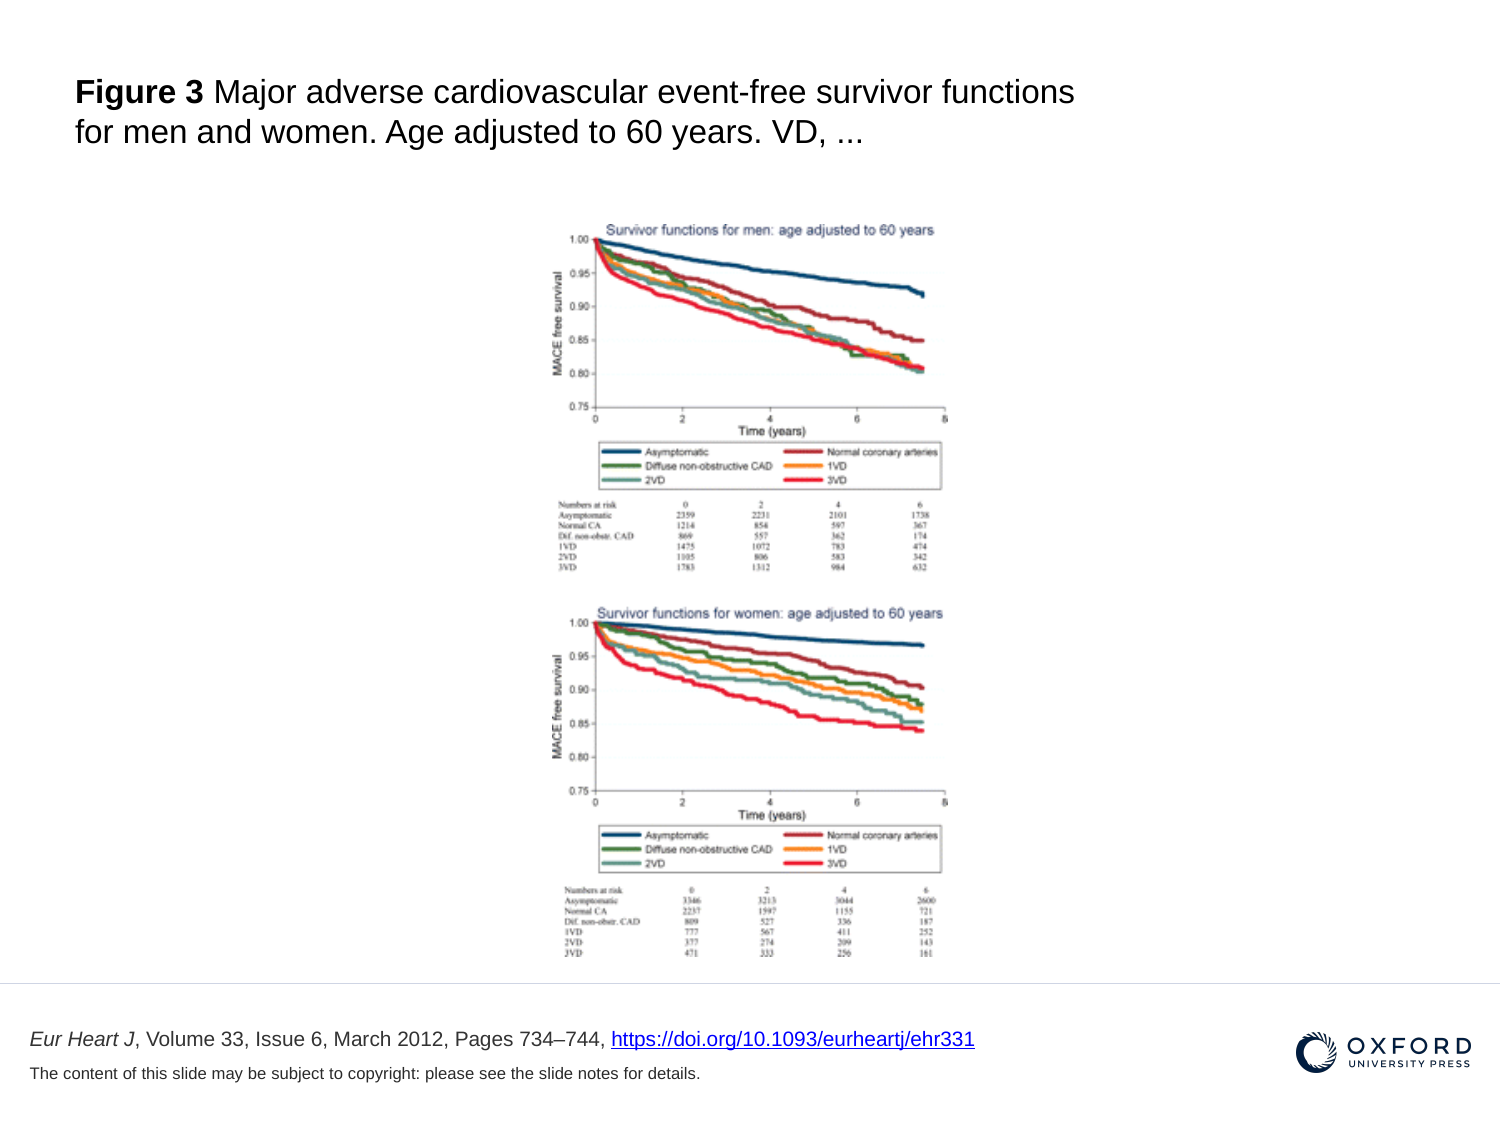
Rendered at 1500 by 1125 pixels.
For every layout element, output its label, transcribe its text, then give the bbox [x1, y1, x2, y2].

picture [1296, 1032, 1471, 1073]
picture [552, 224, 948, 957]
title Figure 3 Major adverse cardiovascular event-free survivor functions for men and women. Age adjusted to 60 years. VD, ... [75, 69, 1078, 171]
footer Eur Heart J, Volume 33, Issue 6, March 2012, Pages 734–744, https://doi.org/10.1093/eurheartj/ehr331 The content of this slide may be subject to copyright: please see the slide notes for details. [0, 983, 1260, 1125]
